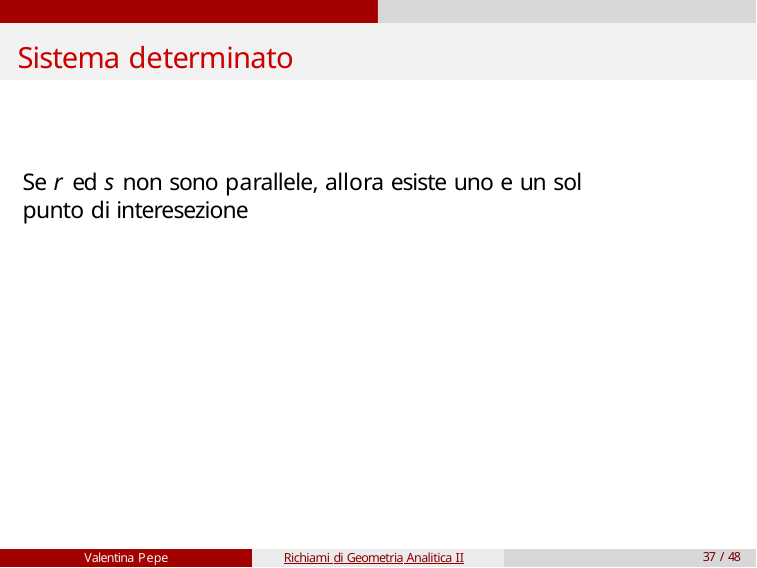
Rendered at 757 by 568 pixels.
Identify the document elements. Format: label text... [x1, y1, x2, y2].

text_box [0, 22, 756, 81]
text_box [503, 548, 756, 567]
text_box [0, 548, 251, 567]
text_box [251, 548, 503, 567]
slide_number Valentina Pepe [82, 549, 170, 568]
text_box Se r ed s non sono parallele, allora esiste uno e un sol punto di interesezione [20, 167, 627, 223]
text_box 37 / 48 [700, 549, 747, 565]
footer Richiami di Geometria Analitica II [281, 549, 474, 568]
title Sistema determinato [15, 39, 741, 134]
